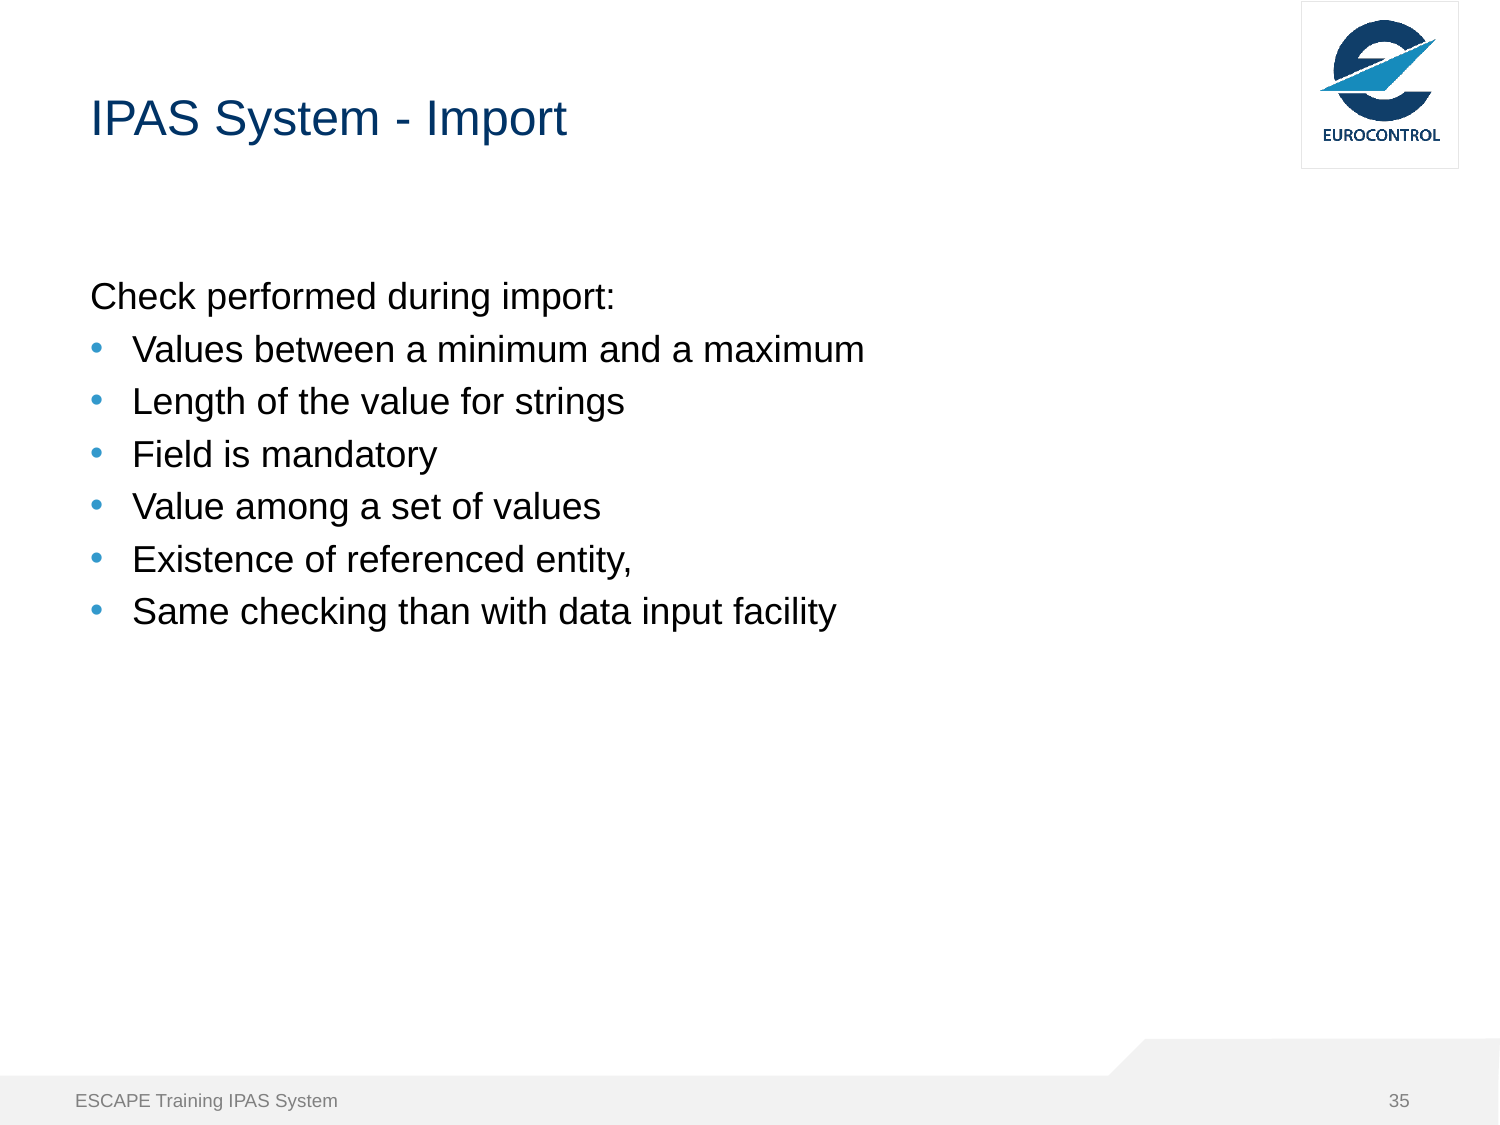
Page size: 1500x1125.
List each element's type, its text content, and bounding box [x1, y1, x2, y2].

footer ESCAPE Training IPAS System [75, 1078, 760, 1123]
list Check performed during import: Values between a minimum and a maximum Length of the value for strings Field is mandatory Value among a set of values Existence of referenced entity, Same checking than with data input facility [75, 264, 1425, 1004]
slide_number 35 [1346, 1078, 1425, 1123]
title IPAS System - Import [75, 78, 1197, 206]
picture [1320, 20, 1440, 141]
